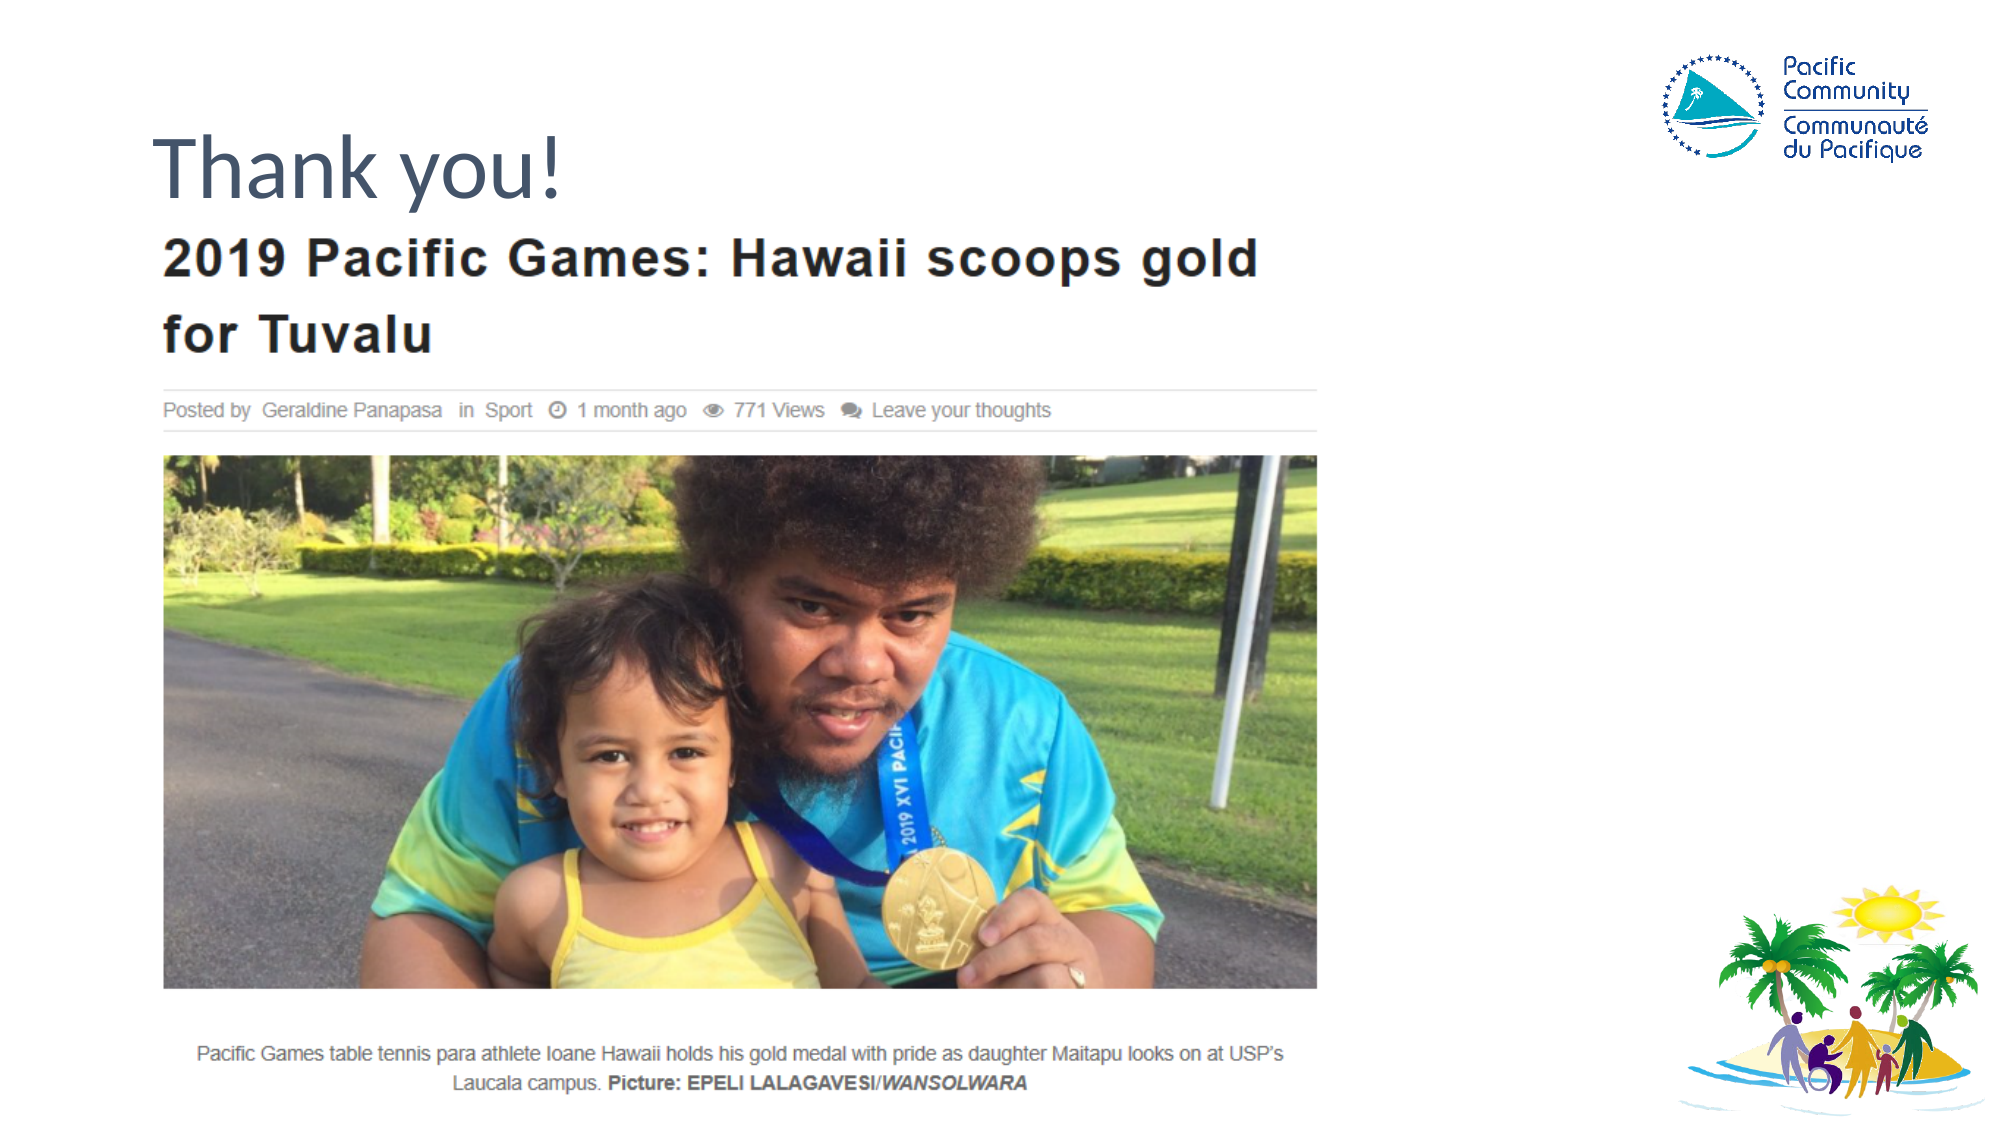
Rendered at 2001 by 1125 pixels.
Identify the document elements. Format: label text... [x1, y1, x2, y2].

title Thank you! [137, 59, 1863, 278]
picture [155, 226, 1324, 1095]
picture [1678, 883, 1992, 1125]
picture [1661, 54, 1928, 163]
